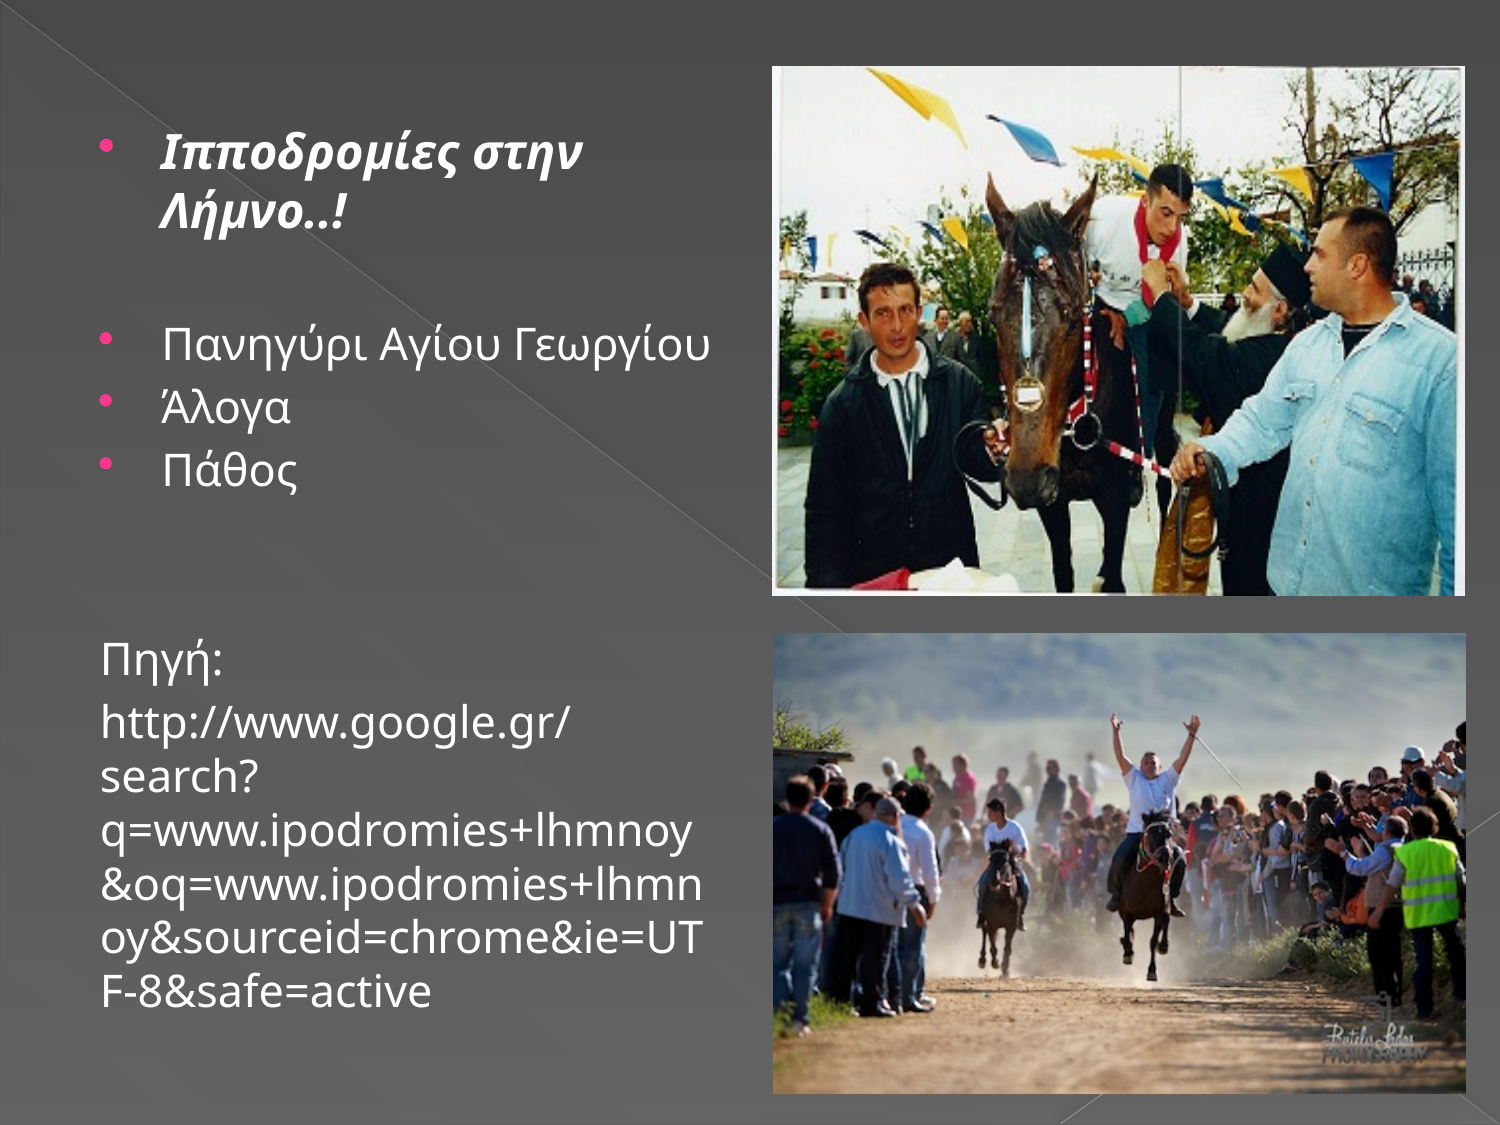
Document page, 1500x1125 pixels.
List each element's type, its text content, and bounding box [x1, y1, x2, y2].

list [772, 66, 1465, 596]
picture [773, 633, 1466, 1095]
list Ιπποδρομίες στην Λήμνο..! Πανηγύρι Αγίου Γεωργίου Άλογα Πάθος Πηγή: http://www.google.gr/search?q=www.ipodromies+lhmnoy&oq=www.ipodromies+lhmnoy&sourceid=chrome&ie=UTF-8&safe=active [75, 113, 738, 1025]
